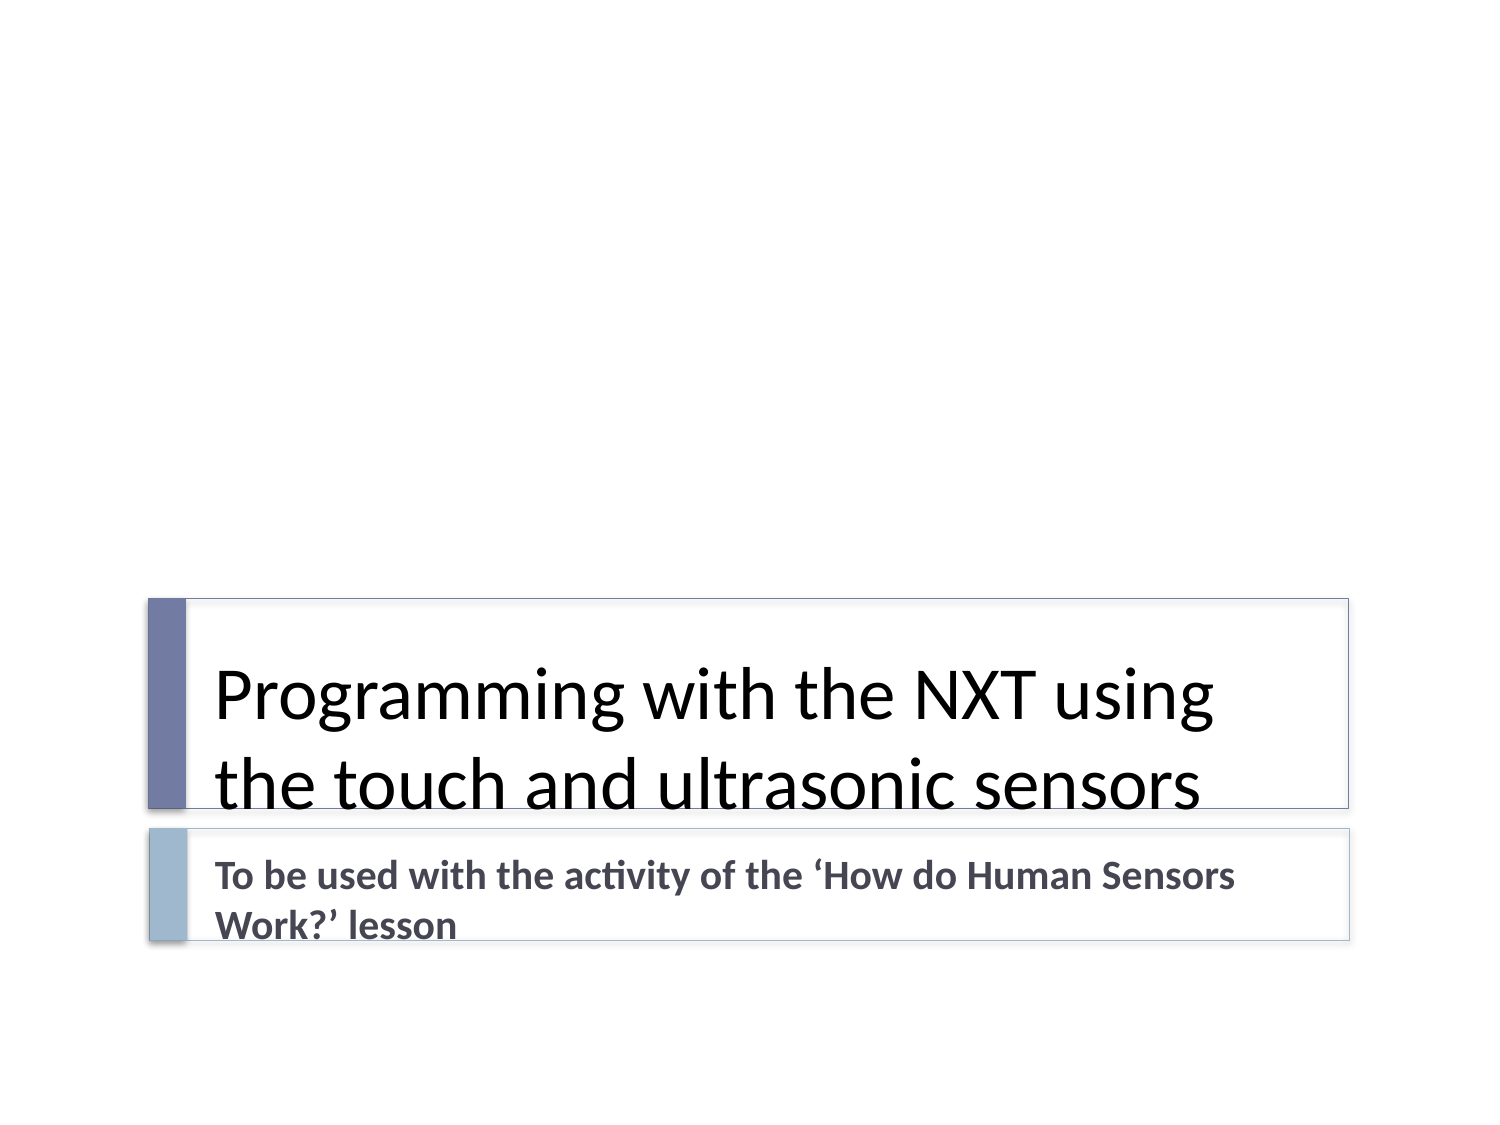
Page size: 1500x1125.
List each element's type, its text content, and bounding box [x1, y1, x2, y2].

title Programming with the NXT using the touch and ultrasonic sensors [200, 637, 1325, 800]
subtitle To be used with the activity of the ‘How do Human Sensors Work?’ lesson [200, 840, 1325, 929]
